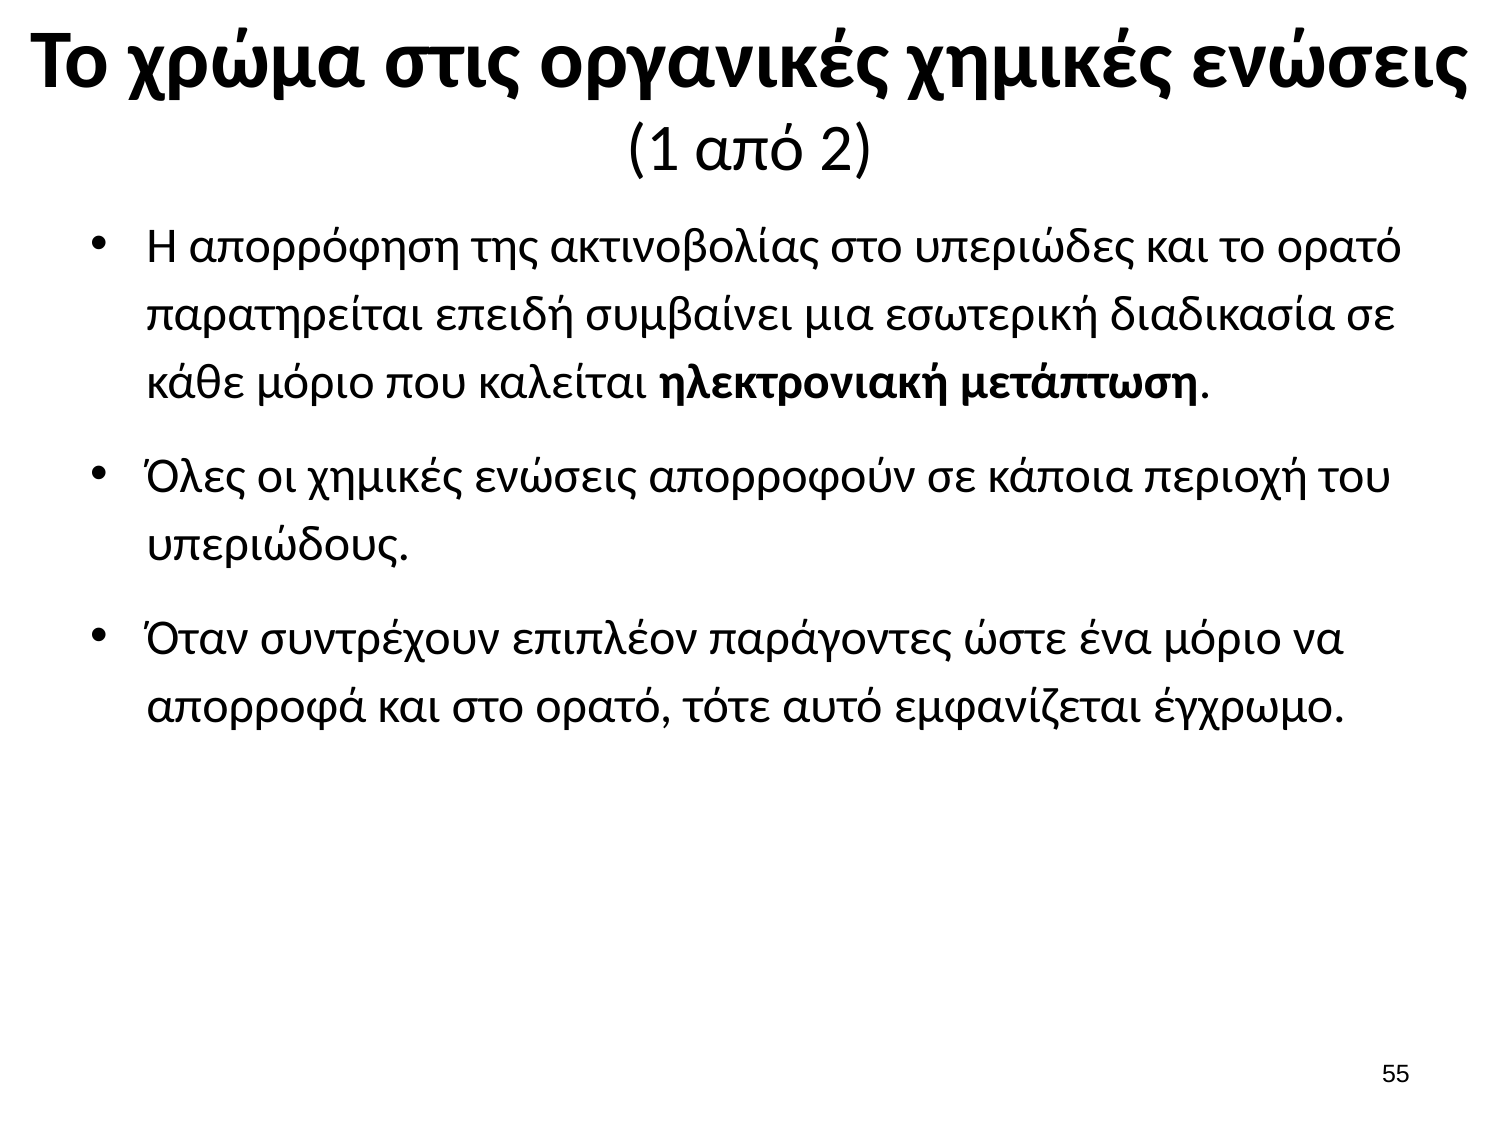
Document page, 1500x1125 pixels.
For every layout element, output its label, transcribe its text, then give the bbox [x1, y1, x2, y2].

slide_number 54 [1074, 1042, 1425, 1103]
list Η απορρόφηση της ακτινοβολίας στο υπεριώδες και το ορατό παρατηρείται επειδή συμβαίνει μια εσωτερική διαδικασία σε κάθε μόριο που καλείται ηλεκτρονιακή μετάπτωση. Όλες οι χημικές ενώσεις απορροφούν σε κάποια περιοχή του υπεριώδους. Όταν συντρέχουν επιπλέον παράγοντες ώστε ένα μόριο να απορροφά και στο ορατό, τότε αυτό εμφανίζεται έγχρωμο. [75, 196, 1425, 1024]
title Το χρώμα στις οργανικές χημικές ενώσεις (1 από 2) [0, 19, 1500, 169]
